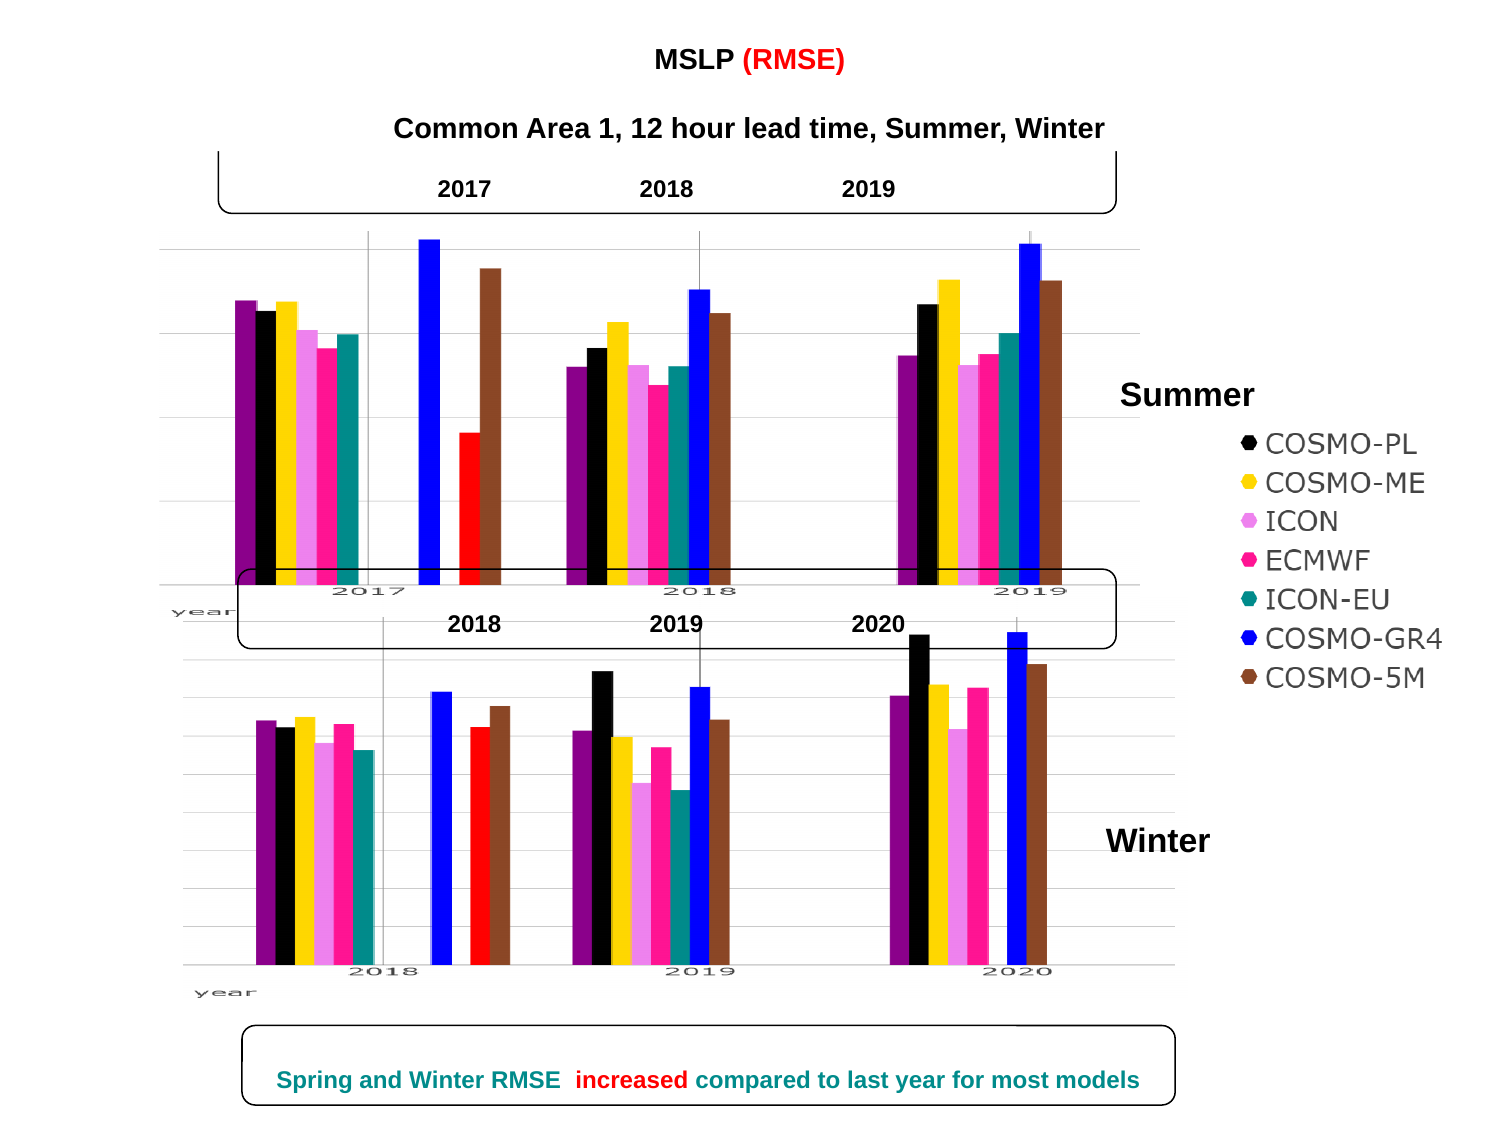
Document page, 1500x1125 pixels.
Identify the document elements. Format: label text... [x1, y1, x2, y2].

picture [159, 231, 1188, 1048]
text_box Summer [1145, 326, 1221, 421]
text_box 2017 2018 2019 [218, 152, 1117, 214]
picture [1223, 326, 1447, 694]
text_box Spring and Winter RMSE increased compared to last year for most models [241, 1055, 1176, 1106]
text_box Winter [1192, 771, 1226, 867]
text_box MSLP (RMSE) Common Area 1, 12 hour lead time, Summer, Winter [88, 0, 1412, 152]
